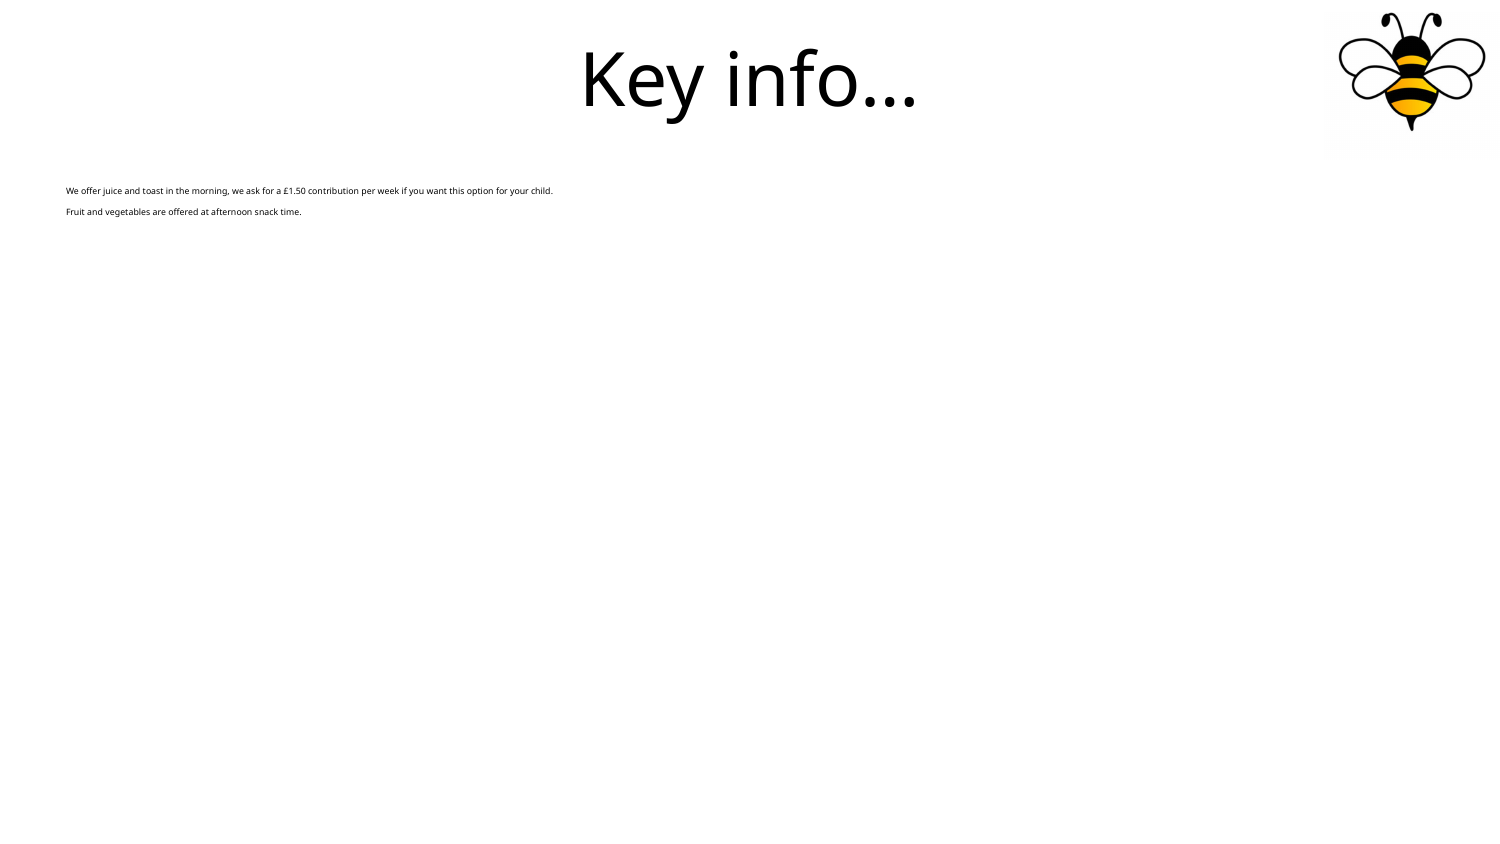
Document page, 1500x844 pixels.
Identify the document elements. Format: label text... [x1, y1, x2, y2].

text_box Key info… [284, 16, 1216, 99]
title We offer juice and toast in the morning, we ask for a £1.50 contribution per week if you want this option for your child. Fruit and vegetables are offered at afternoon snack time. [51, 171, 1449, 266]
picture [1323, 12, 1500, 161]
